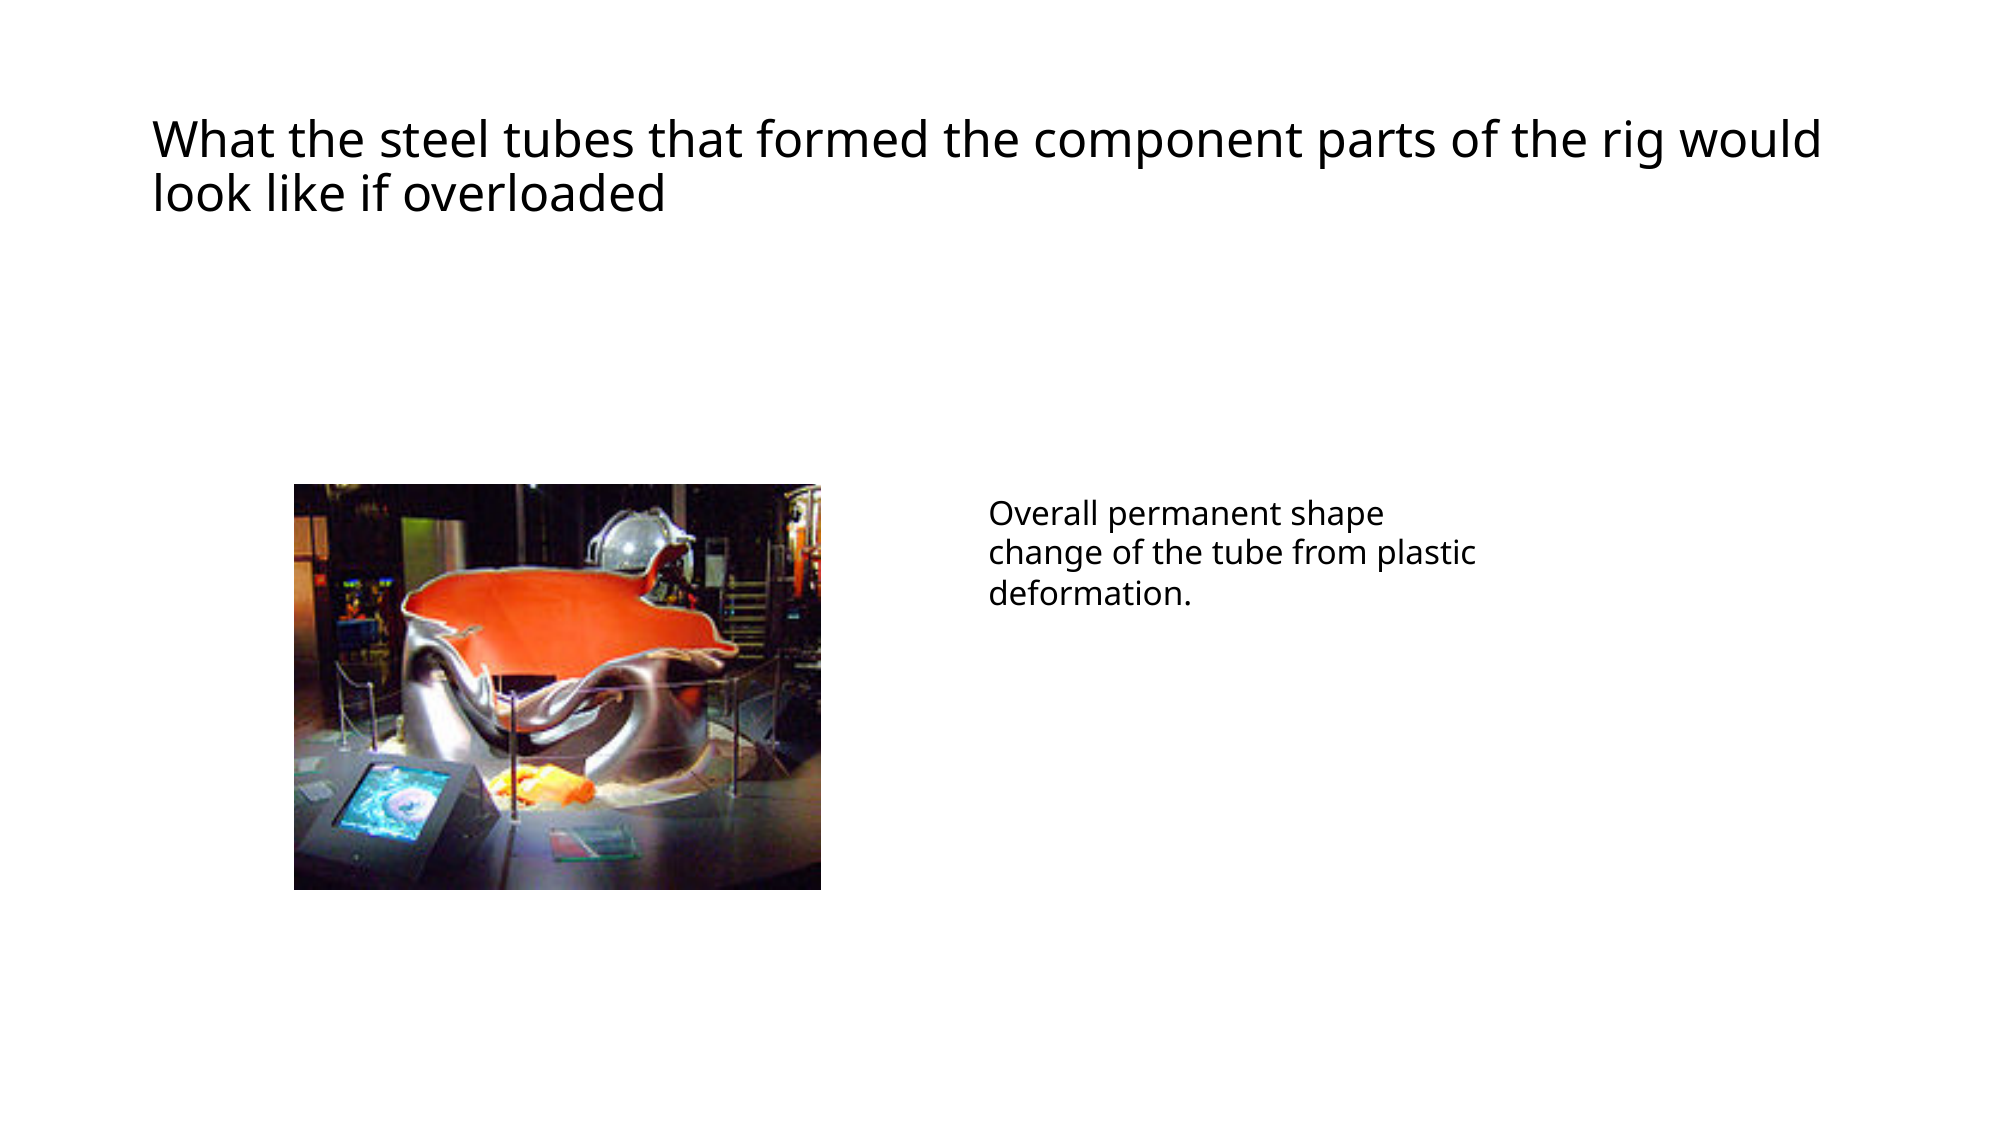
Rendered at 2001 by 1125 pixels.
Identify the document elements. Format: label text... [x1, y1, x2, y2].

title What the steel tubes that formed the component parts of the rig would look like if overloaded [137, 59, 1863, 278]
text_box Overall permanent shape change of the tube from plastic deformation. [973, 484, 1519, 619]
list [293, 483, 822, 891]
